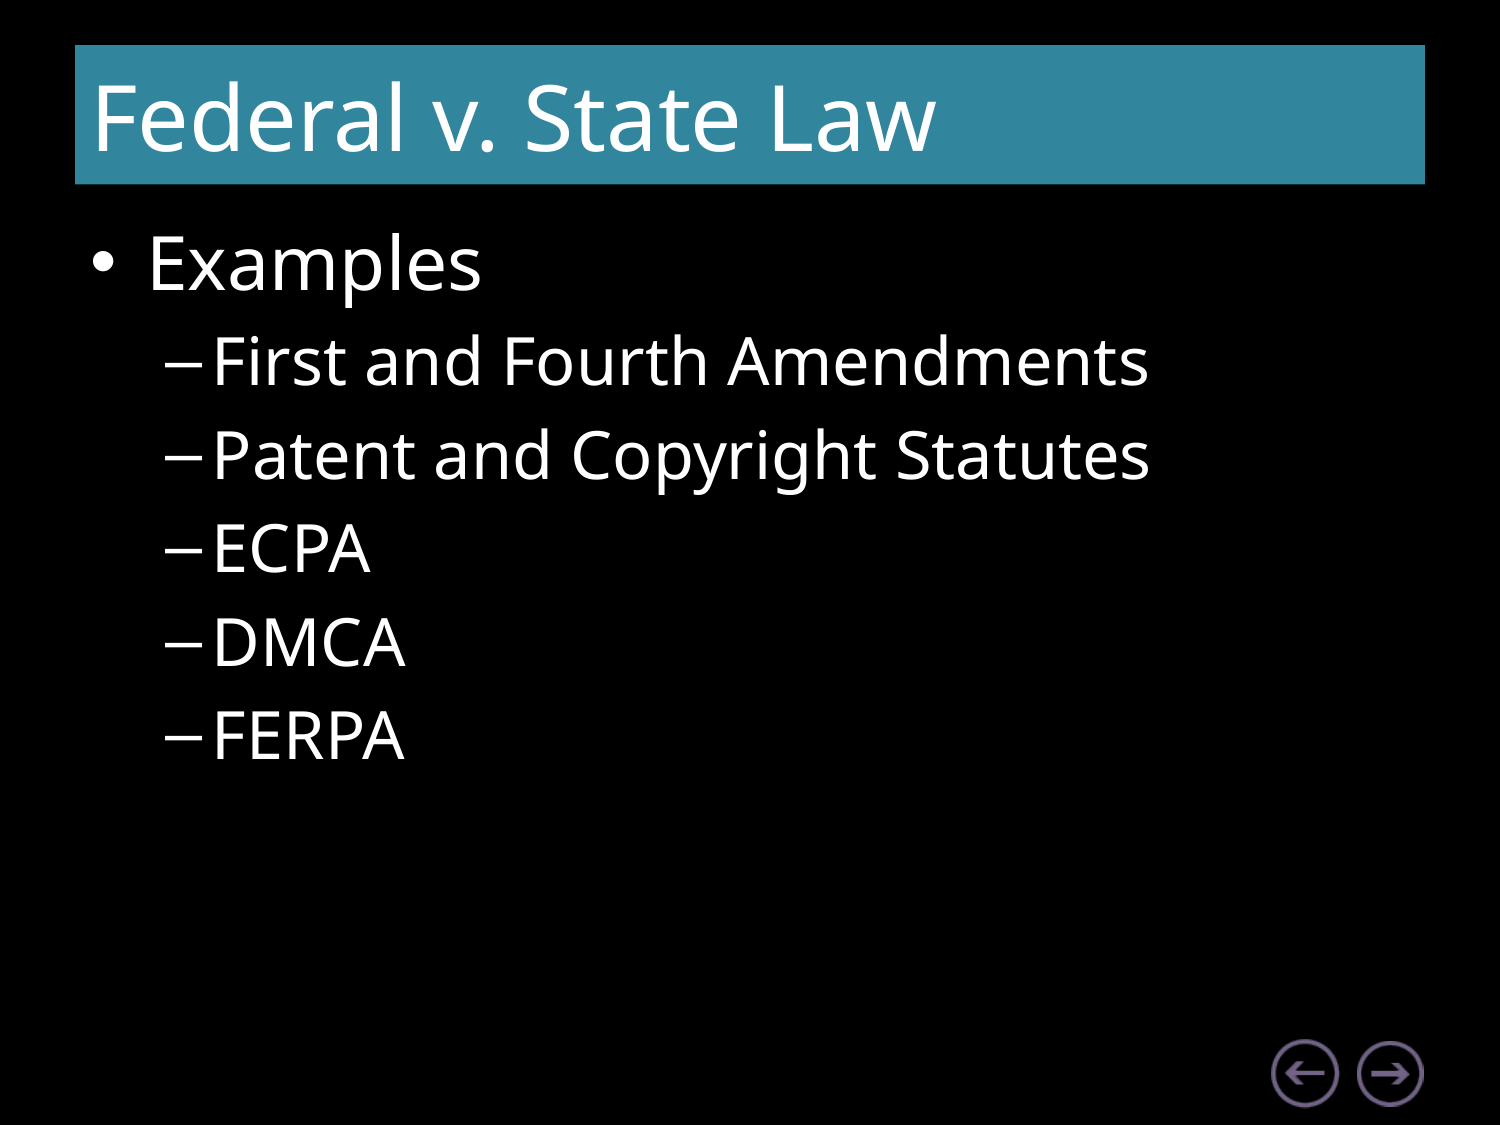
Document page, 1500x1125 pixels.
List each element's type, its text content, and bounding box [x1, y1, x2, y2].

list Examples First and Fourth Amendments Patent and Copyright Statutes ECPA DMCA FERPA [75, 208, 1425, 1083]
title Federal v. State Law [75, 45, 1425, 185]
